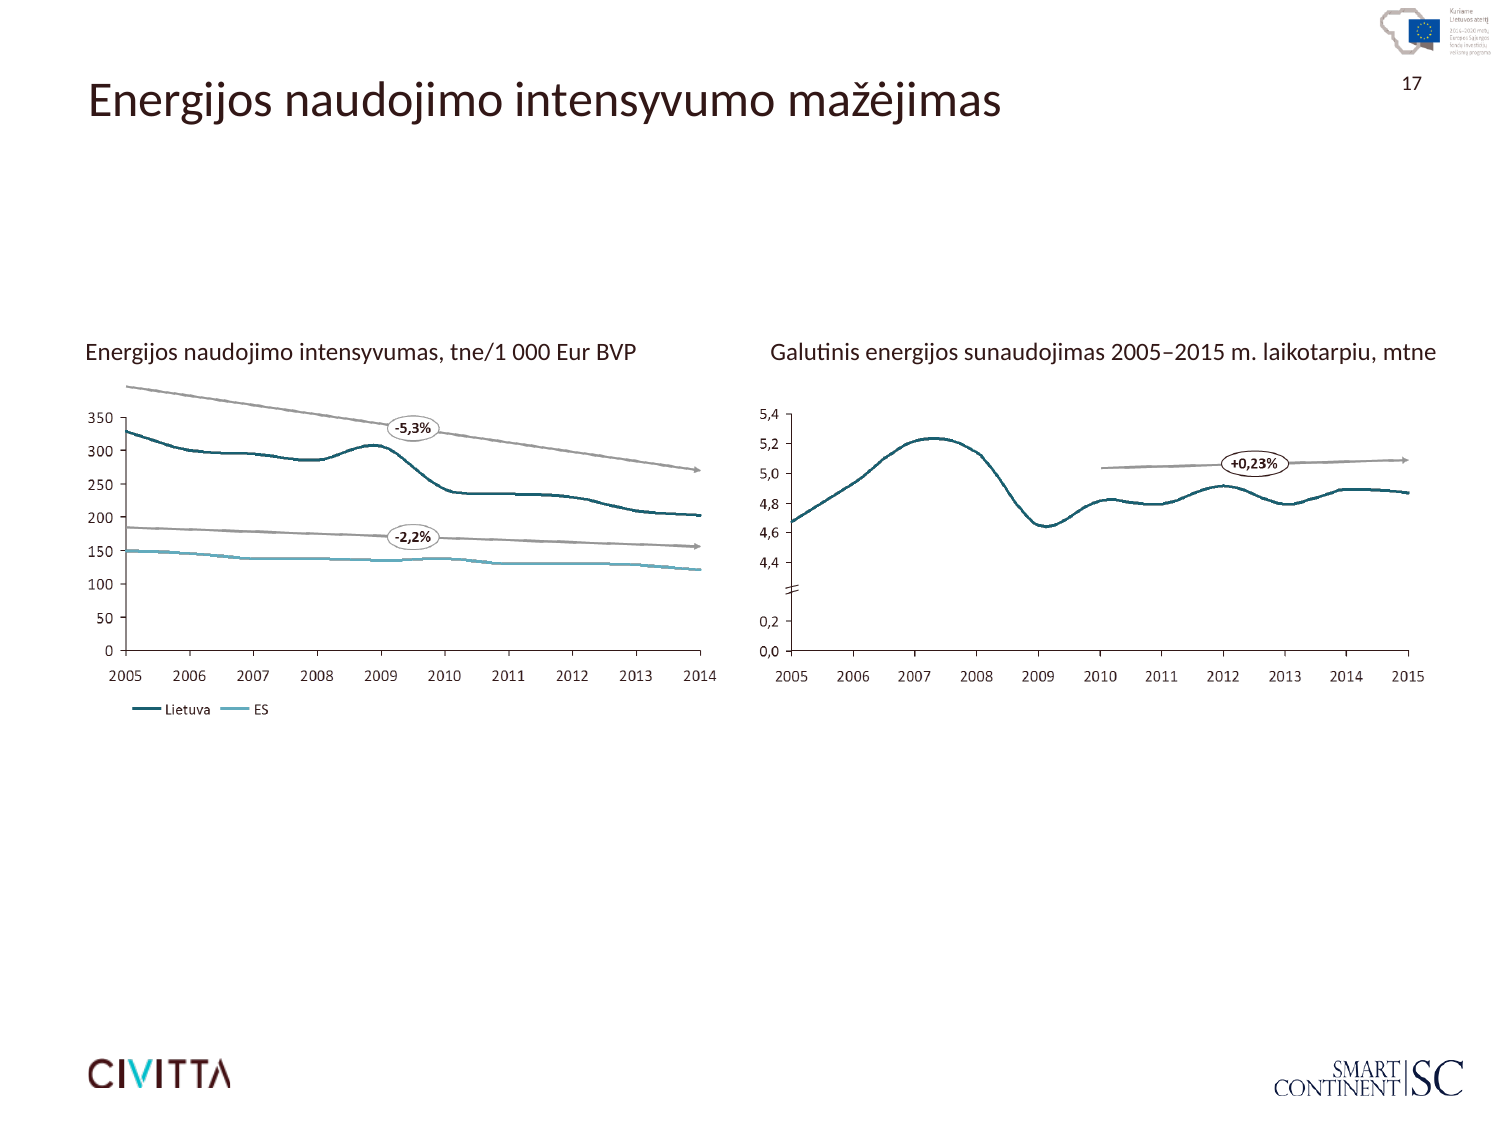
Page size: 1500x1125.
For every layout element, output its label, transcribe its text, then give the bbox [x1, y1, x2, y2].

text_box Galutinis energijos sunaudojimas 2005‒2015 m. laikotarpiu, mtne [755, 328, 1459, 373]
picture [75, 385, 727, 728]
title Energijos naudojimo intensyvumo mažėjimas [73, 66, 1397, 244]
picture [1374, 8, 1495, 64]
text_box Energijos naudojimo intensyvumas, tne/1 000 Eur BVP [70, 328, 750, 373]
picture [1274, 1060, 1466, 1096]
picture [749, 399, 1436, 705]
